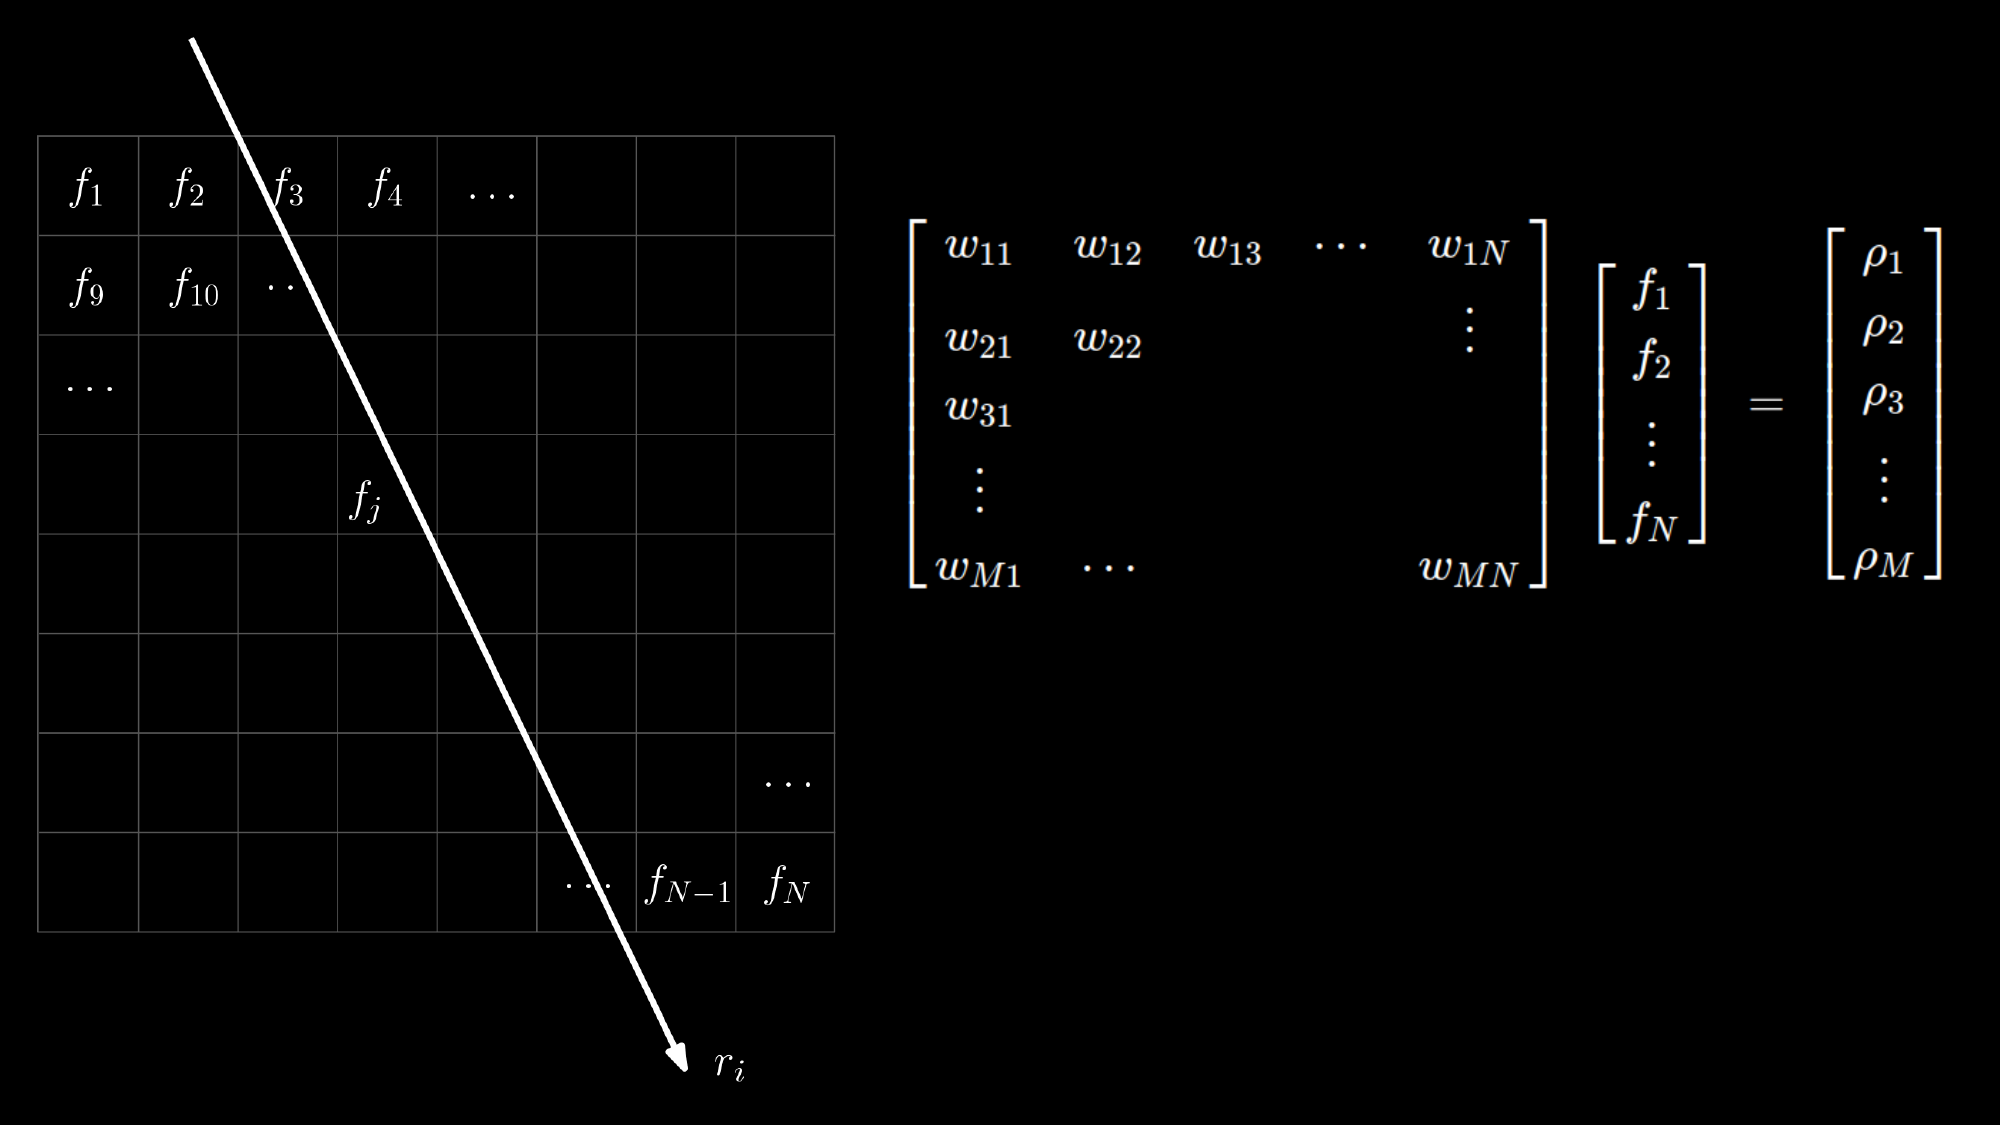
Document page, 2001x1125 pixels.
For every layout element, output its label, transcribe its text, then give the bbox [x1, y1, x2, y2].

picture [37, 35, 836, 1084]
text_box Contrast [21, 22, 272, 103]
picture [872, 182, 2000, 623]
